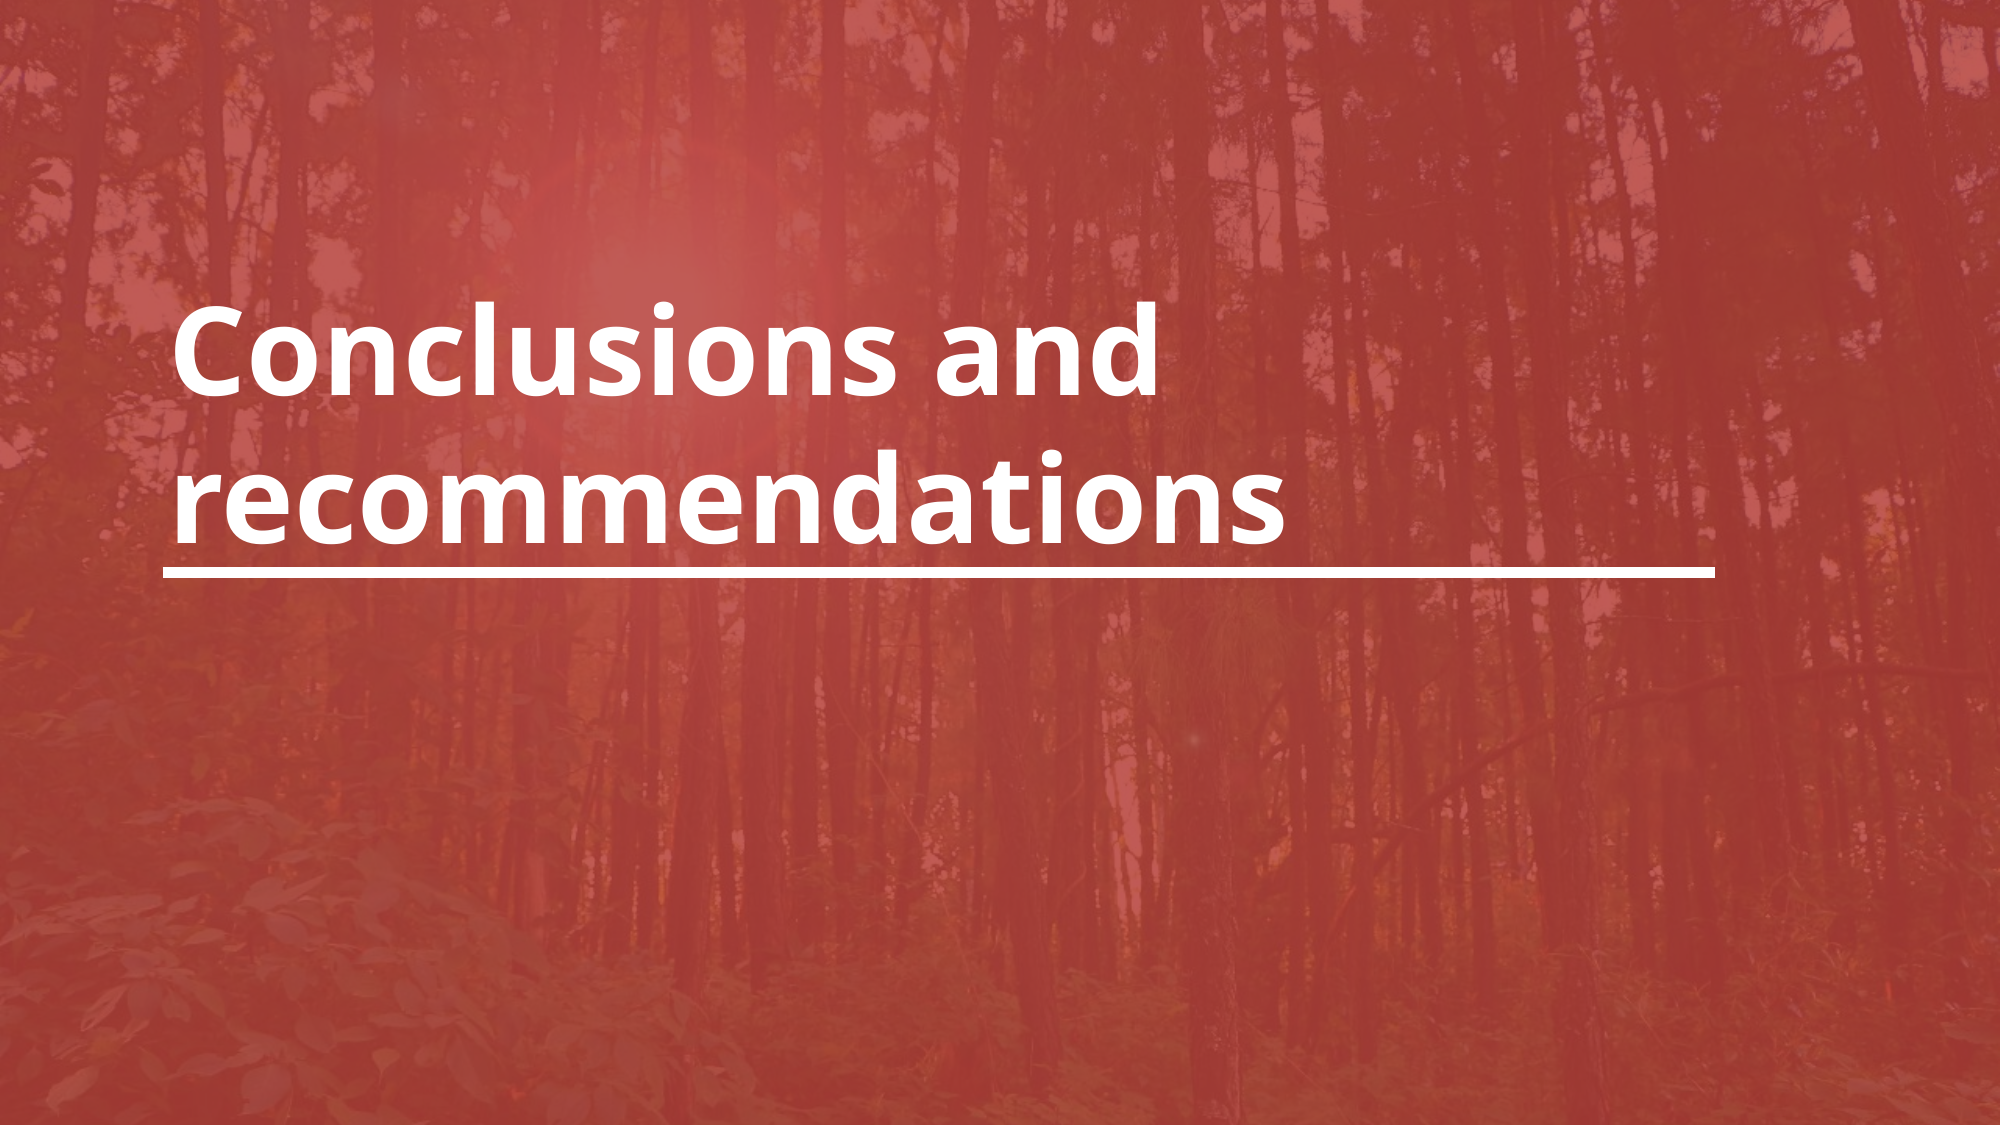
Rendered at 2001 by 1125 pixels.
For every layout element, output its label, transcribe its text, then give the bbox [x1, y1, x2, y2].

list Conclusions and recommendations [162, 261, 1912, 420]
